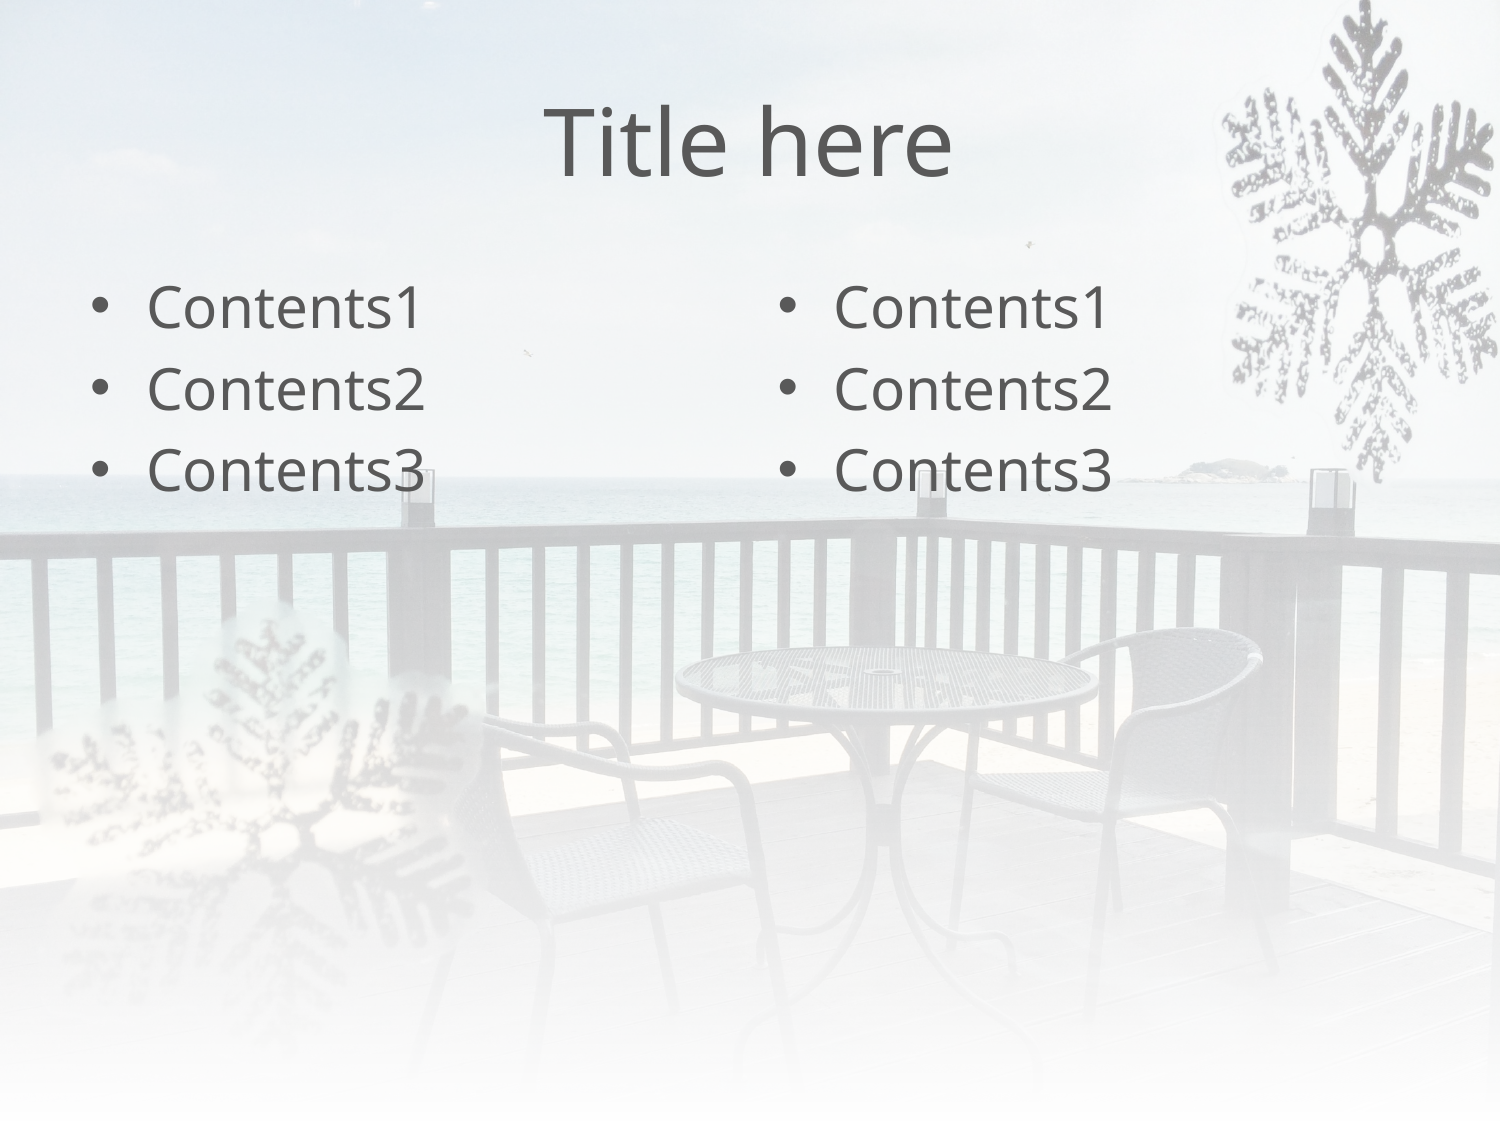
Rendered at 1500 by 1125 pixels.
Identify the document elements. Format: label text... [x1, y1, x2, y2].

text_box [0, 0, 1500, 1125]
list Contents1 Contents2 Contents3 [762, 262, 1425, 1005]
title Title here [75, 45, 1425, 233]
list Contents1 Contents2 Contents3 [75, 262, 738, 1005]
